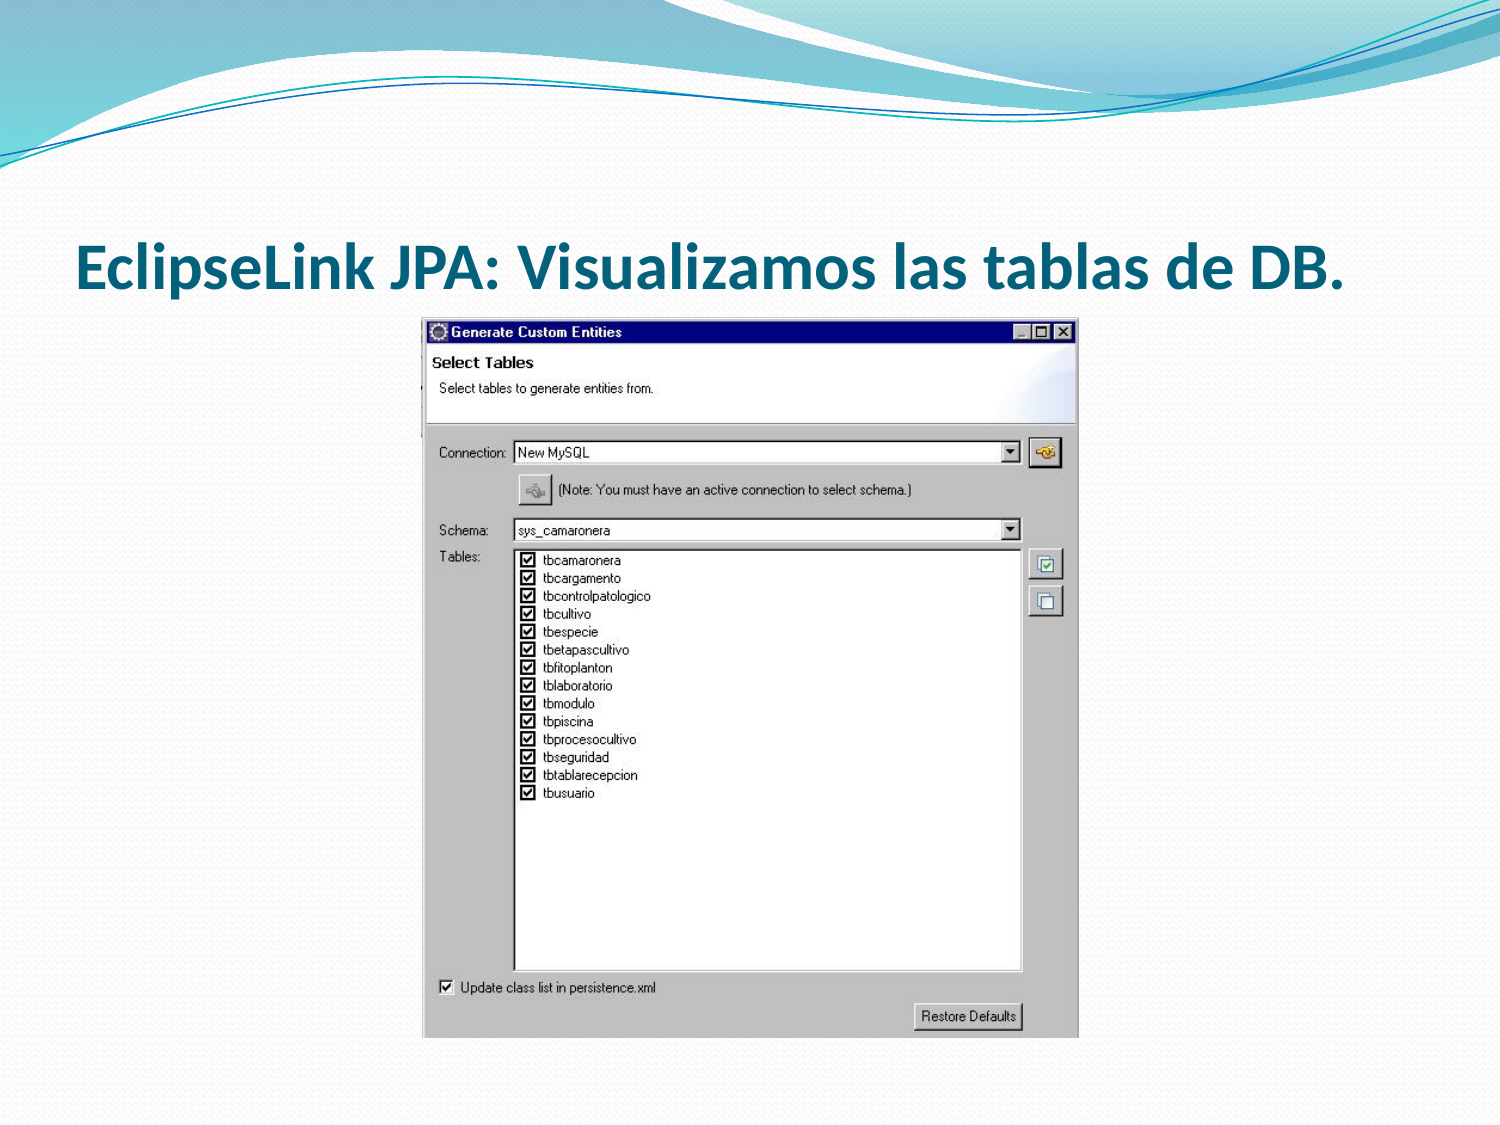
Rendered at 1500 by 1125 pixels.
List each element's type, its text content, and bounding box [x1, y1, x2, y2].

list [420, 317, 1079, 1038]
title EclipseLink JPA: Visualizamos las tablas de DB. [75, 115, 1425, 303]
